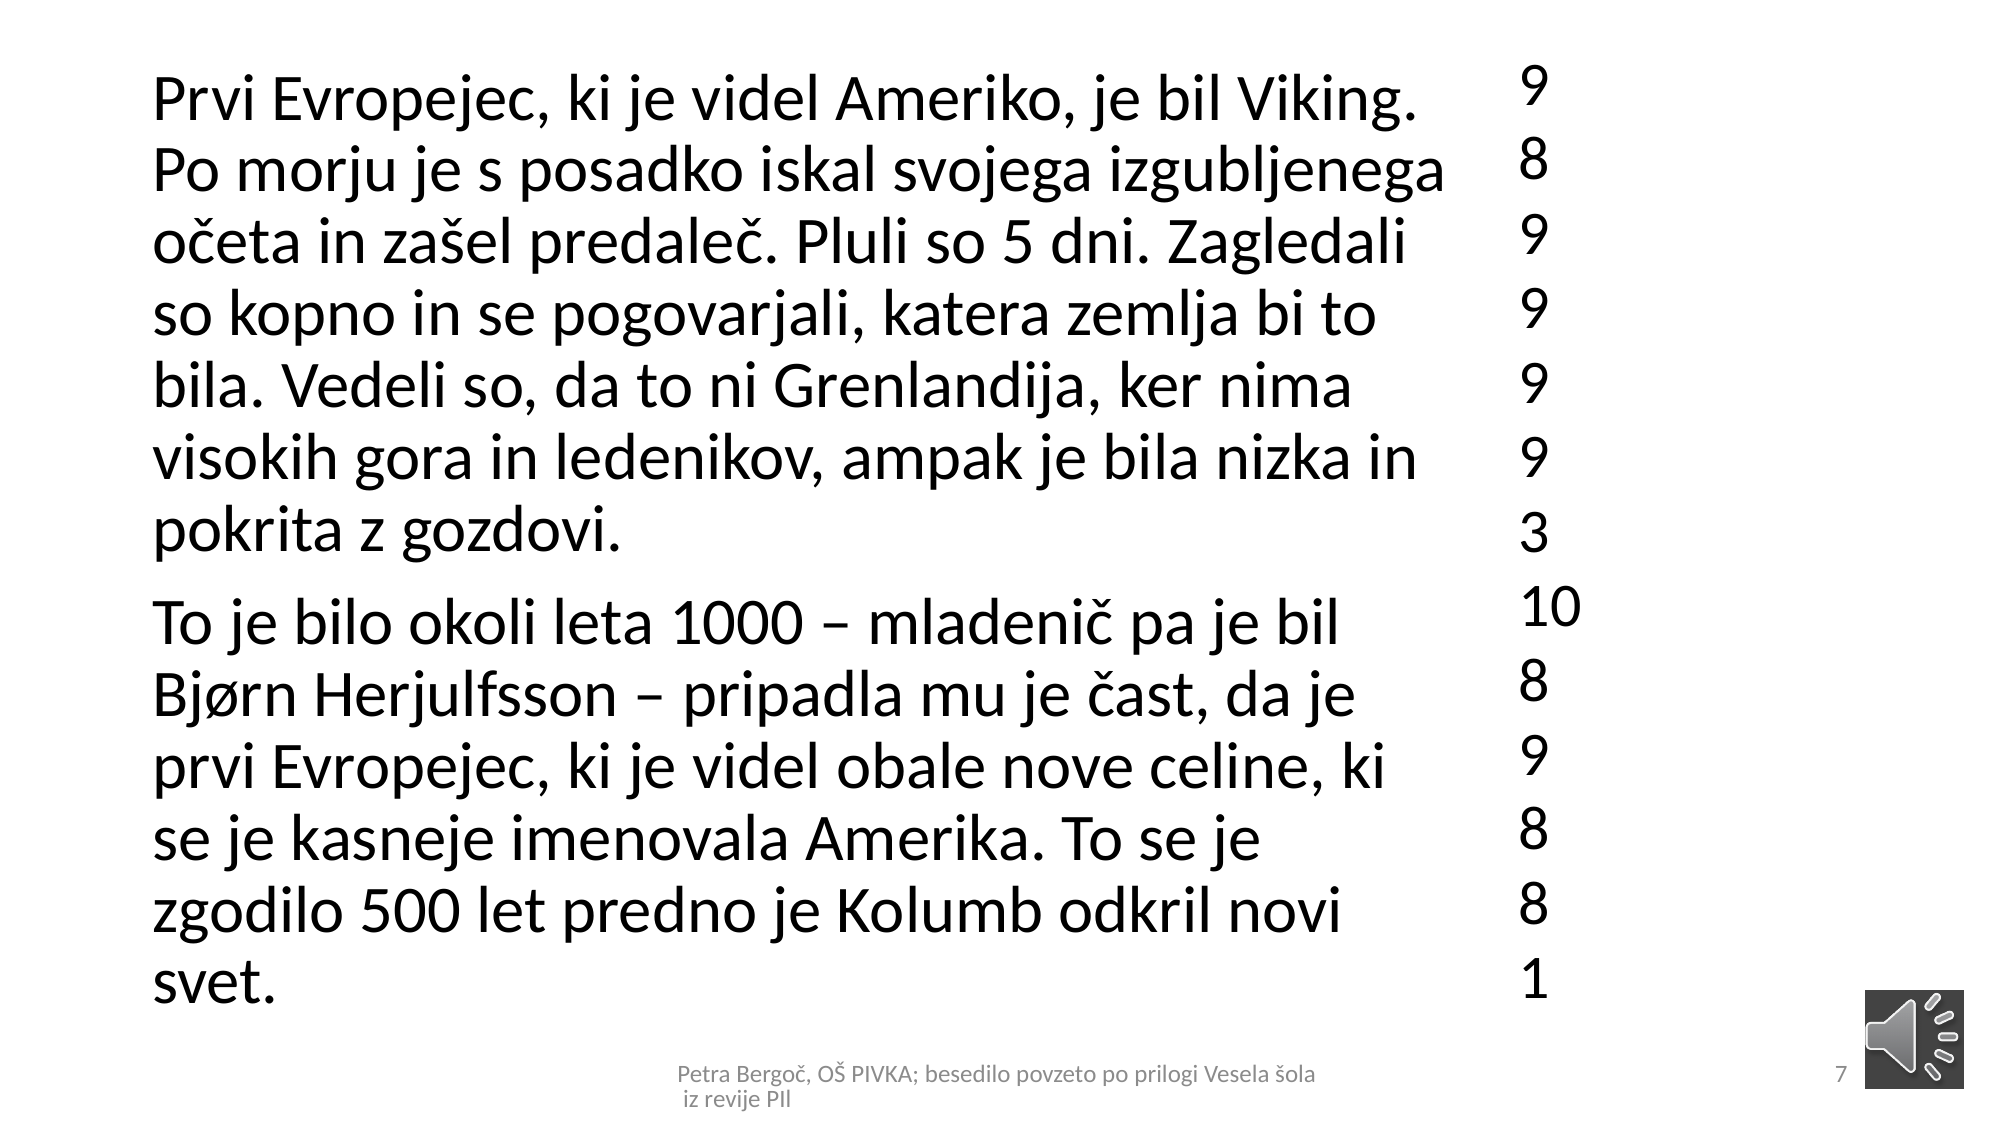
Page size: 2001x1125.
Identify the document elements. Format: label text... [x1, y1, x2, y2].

picture [1864, 989, 1965, 1090]
list Prvi Evropejec, ki je videl Ameriko, je bil Viking. Po morju je s posadko iskal svojega izgubljenega očeta in zašel predaleč. Pluli so 5 dni. Zagledali so kopno in se pogovarjali, katera zemlja bi to bila. Vedeli so, da to ni Grenlandija, ker nima visokih gora in ledenikov, ampak je bila nizka in pokrita z gozdovi. To je bilo okoli leta 1000 – mladenič pa je bil Bjørn Herjulfsson – pripadla mu je čast, da je prvi Evropejec, ki je videl obale nove celine, ki se je kasneje imenovala Amerika. To se je zgodilo 500 let predno je Kolumb odkril novi svet. [137, 54, 1475, 1095]
slide_number 7 [1412, 1042, 1863, 1103]
footer Petra Bergoč, OŠ PIVKA; besedilo povzeto po prilogi Vesela šola iz revije PIl [662, 1042, 1338, 1103]
text_box 9 8 9 9 9 9 3 10 8 9 8 8 1 [1504, 35, 1657, 1019]
